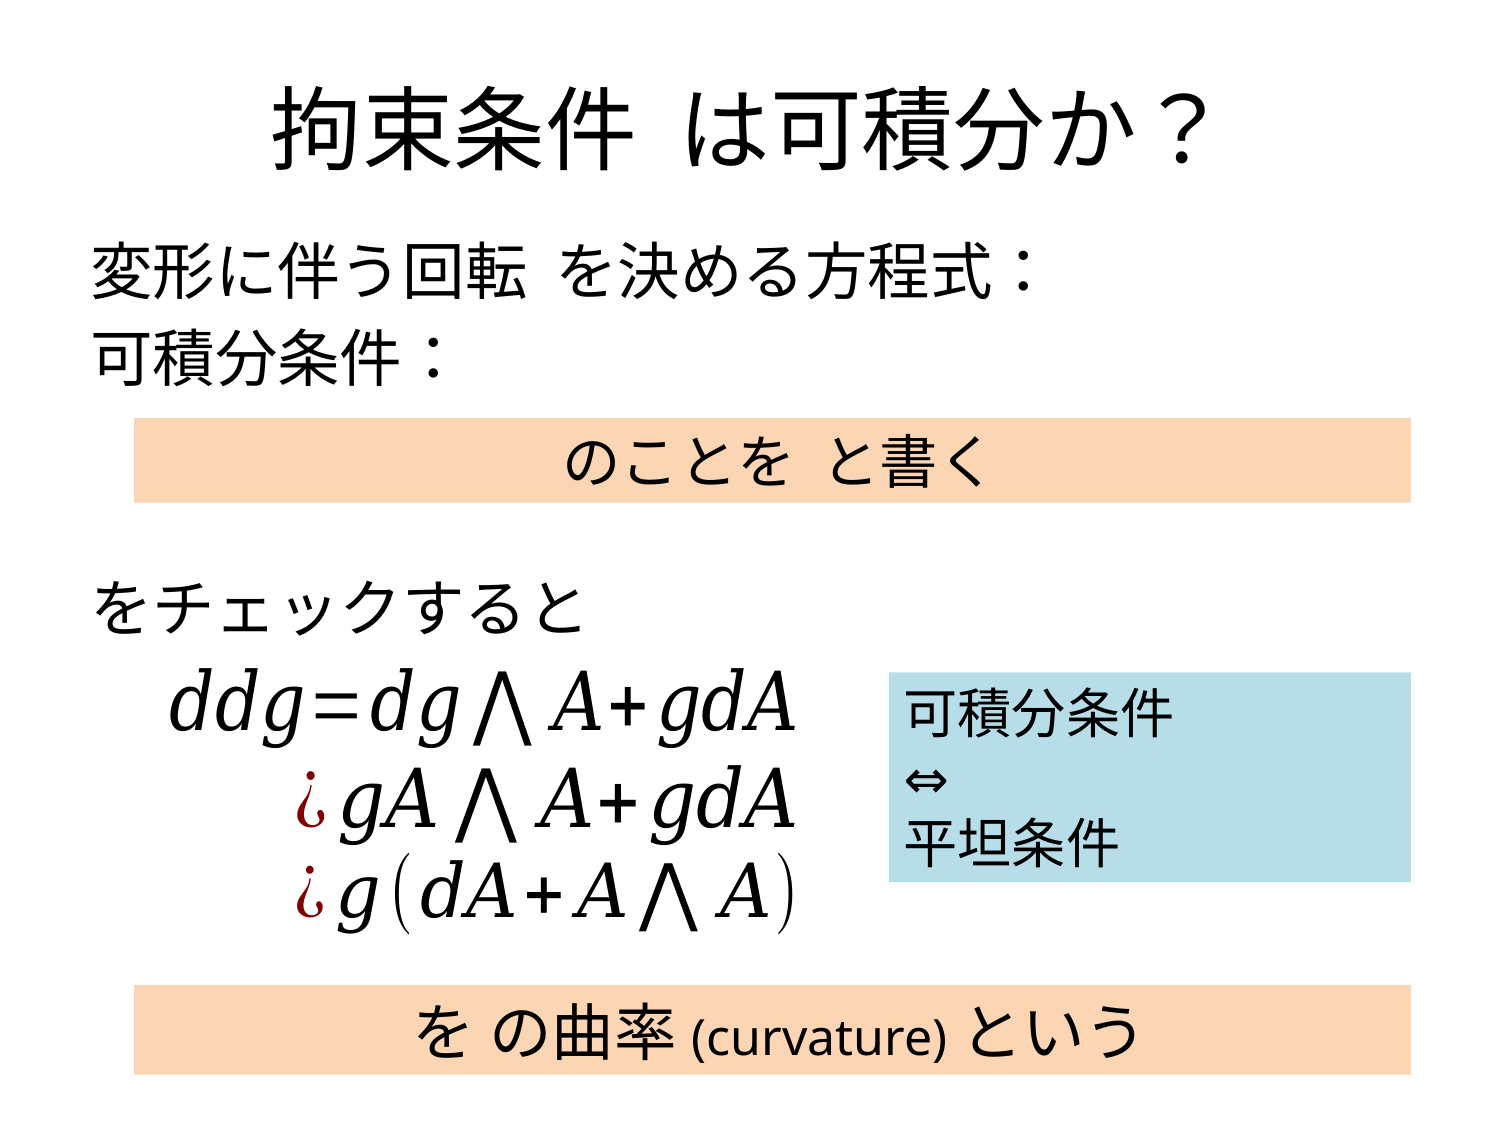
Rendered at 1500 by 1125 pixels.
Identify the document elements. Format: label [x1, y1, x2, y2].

text_box [165, 658, 800, 939]
